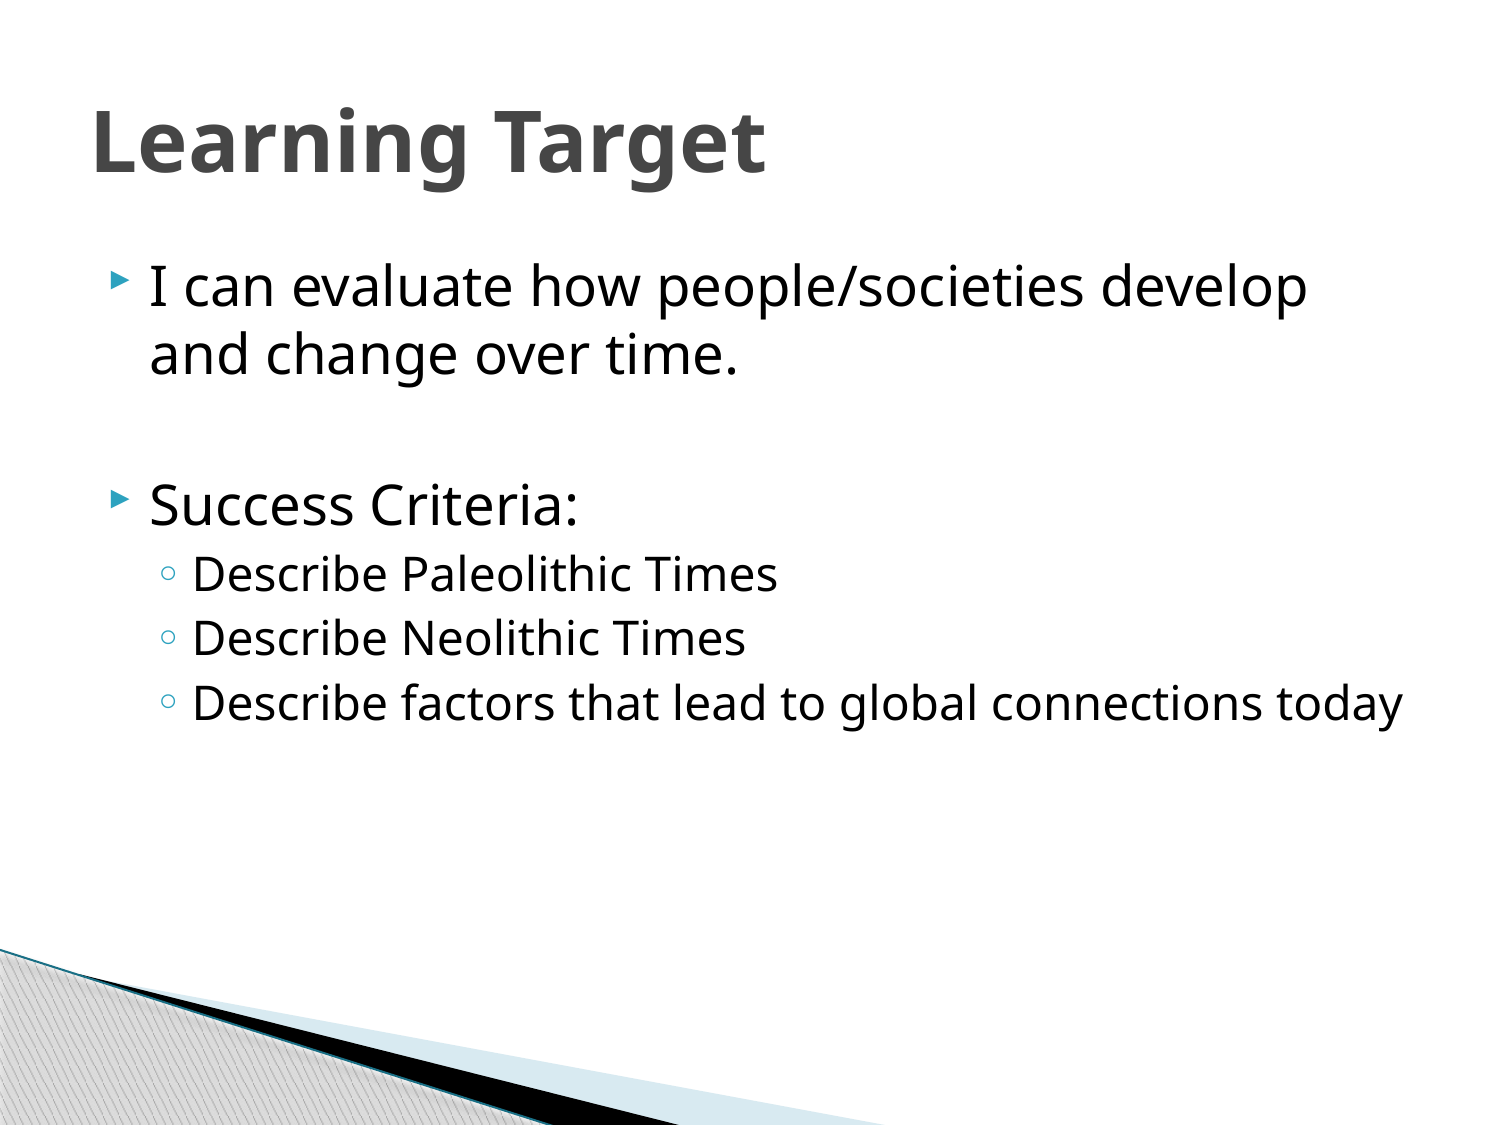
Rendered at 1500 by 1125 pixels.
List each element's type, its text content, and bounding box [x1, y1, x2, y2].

list I can evaluate how people/societies develop and change over time. Success Criteria: Describe Paleolithic Times Describe Neolithic Times Describe factors that lead to global connections today [75, 243, 1425, 986]
title Learning Target [75, 45, 1425, 233]
